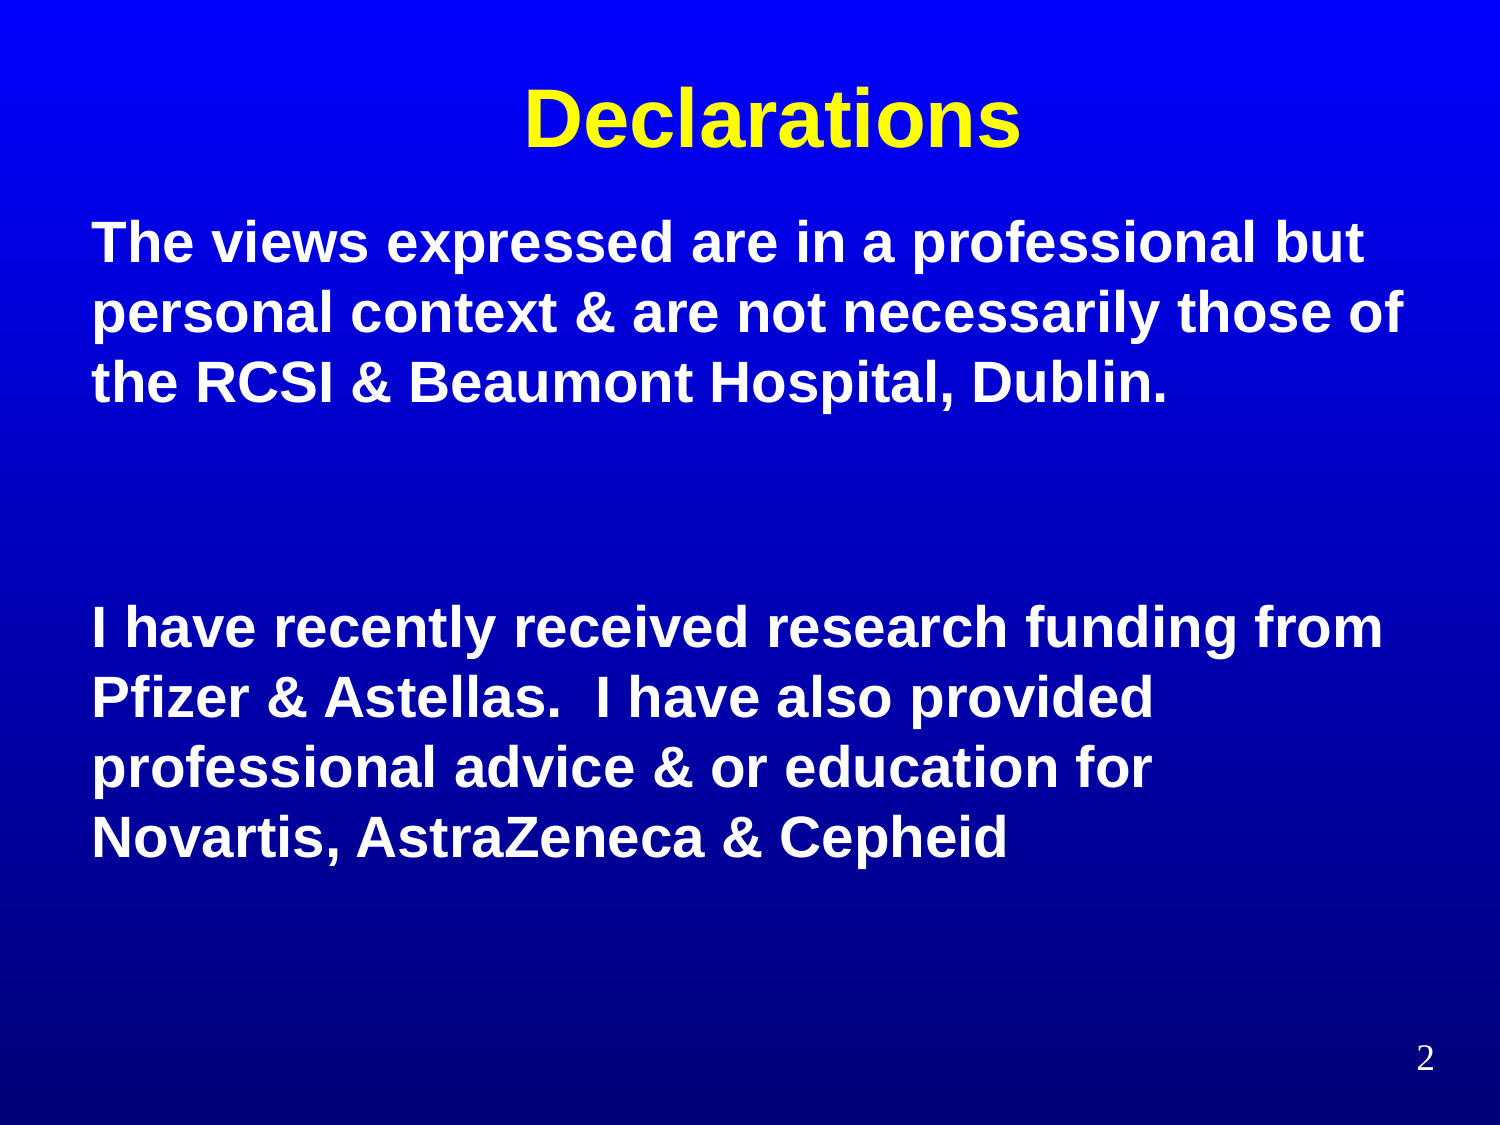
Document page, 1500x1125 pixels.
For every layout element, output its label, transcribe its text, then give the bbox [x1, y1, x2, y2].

list The views expressed are in a professional but personal context & are not necessarily those of the RCSI & Beaumont Hospital, Dublin. I have recently received research funding from Pfizer & Astellas. I have also provided professional advice & or education for Novartis, AstraZeneca & Cepheid [76, 196, 1424, 1000]
title Declarations [111, 42, 1435, 185]
slide_number 2 [1137, 1024, 1451, 1101]
